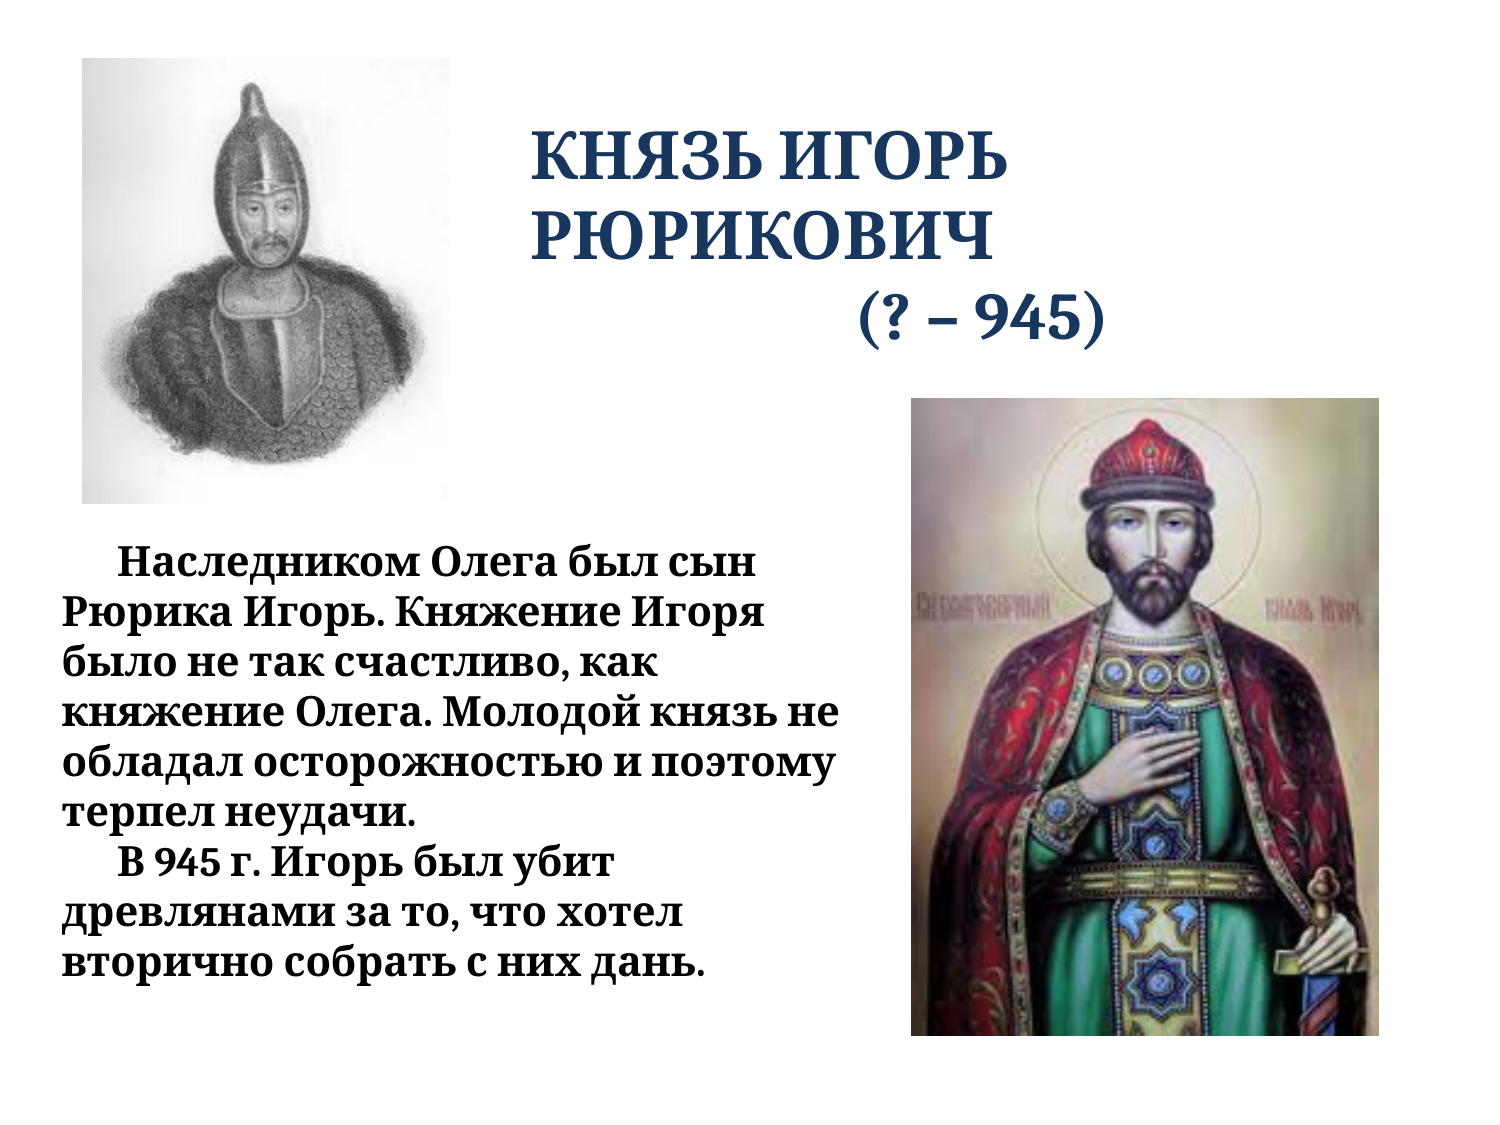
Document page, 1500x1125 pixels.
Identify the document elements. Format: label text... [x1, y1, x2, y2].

picture [81, 58, 450, 505]
picture [910, 398, 1379, 1037]
text_box КНЯЗЬ ИГОРЬ РЮРИКОВИЧ (? – 945) [515, 105, 1477, 361]
text_box Наследником Олега был сын Рюрика Игорь. Княжение Игоря было не так счастливо, как княжение Олега. Молодой князь не обладал осторожностью и поэтому терпел неудачи. В 945 г. Игорь был убит древлянами за то, что хотел вторично собрать с них дань. [46, 527, 879, 993]
